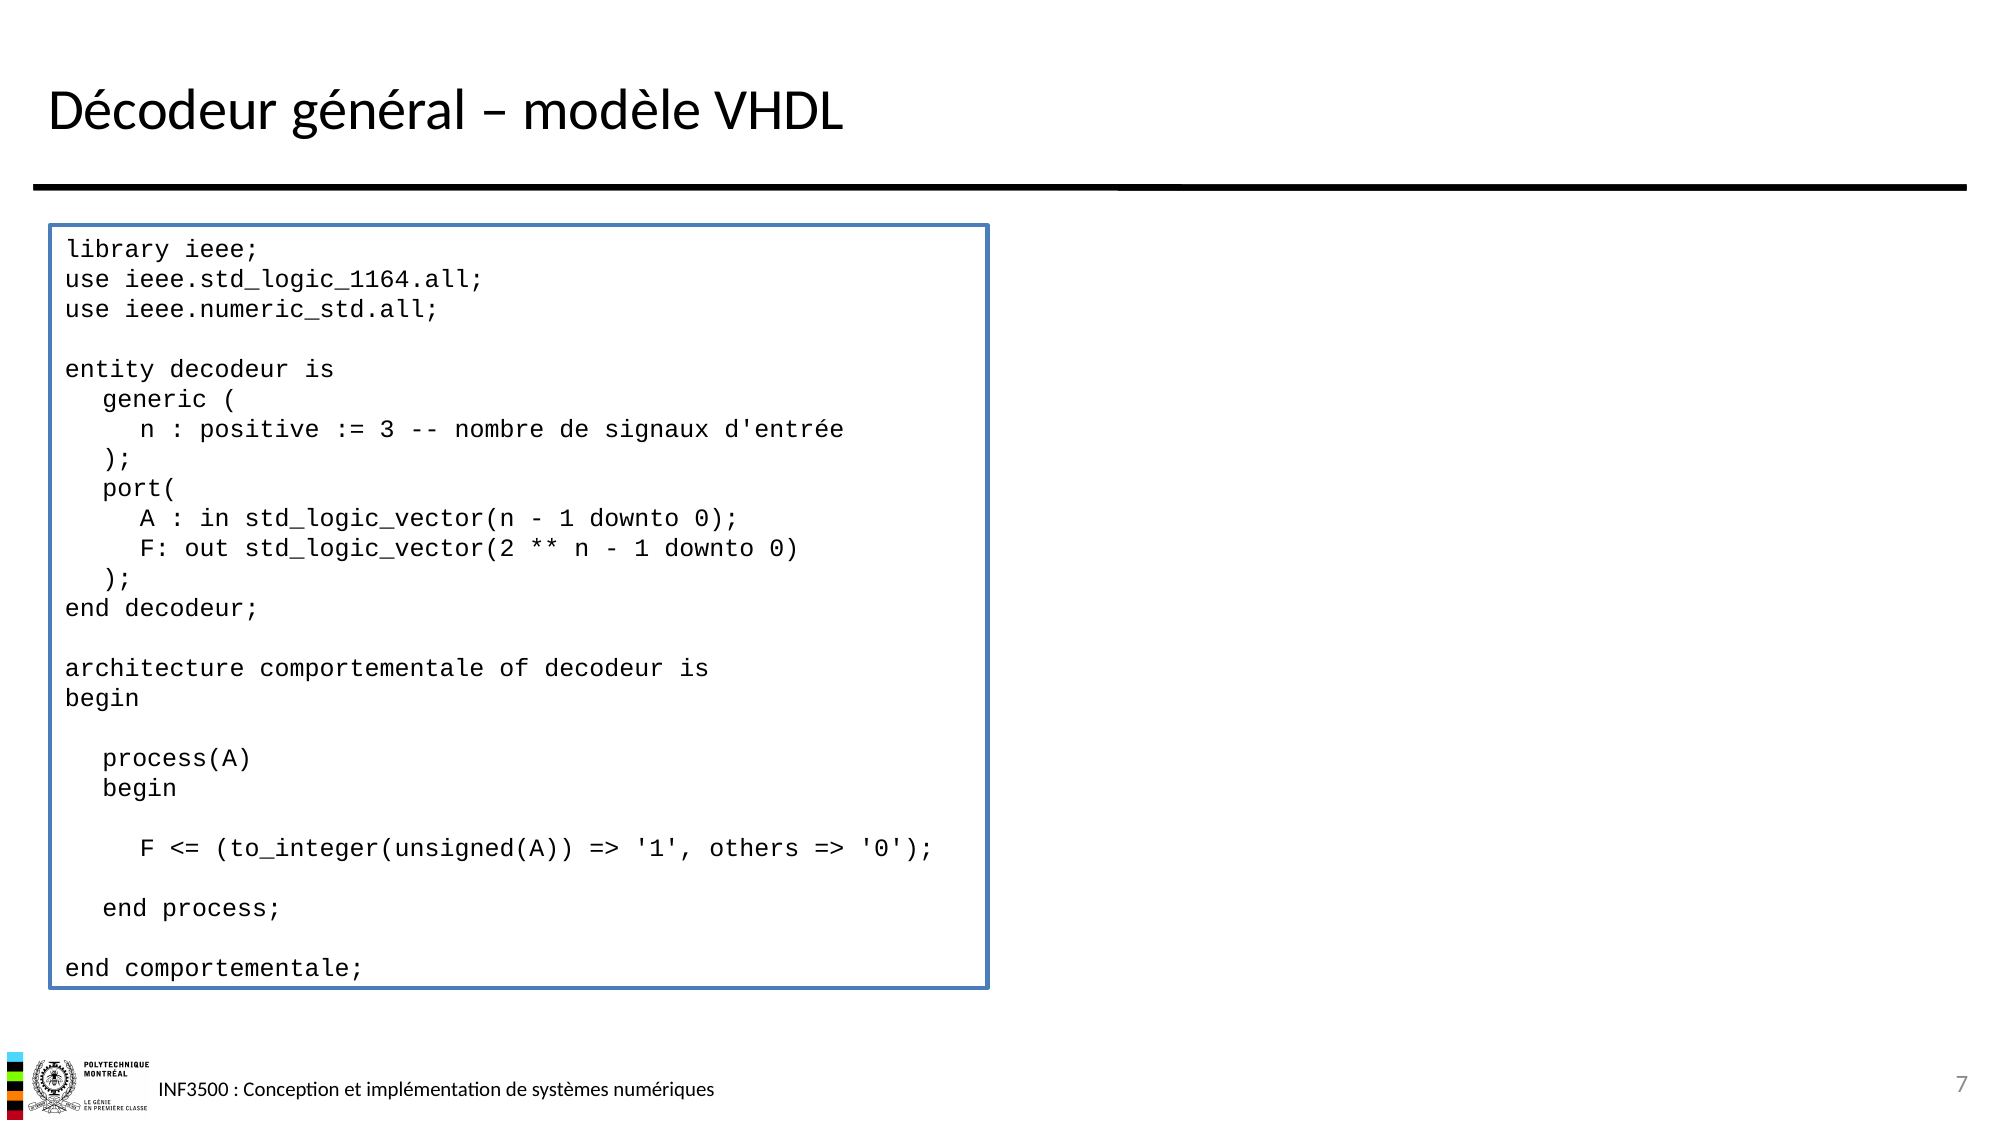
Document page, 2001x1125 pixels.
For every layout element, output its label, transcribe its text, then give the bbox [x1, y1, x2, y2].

title Décodeur général – modèle VHDL [33, 24, 1967, 188]
slide_number 7 [1883, 1052, 1984, 1113]
text_box library ieee; use ieee.std_logic_1164.all; use ieee.numeric_std.all; entity decodeur is generic ( n : positive := 3 -- nombre de signaux d'entrée ); port( A : in std_logic_vector(n - 1 downto 0); F: out std_logic_vector(2 ** n - 1 downto 0) ); end decodeur; architecture comportementale of decodeur is begin process(A) begin F <= (to_integer(unsigned(A)) => '1', others => '0'); end process; end comportementale; [50, 224, 988, 989]
picture [7, 1052, 149, 1120]
